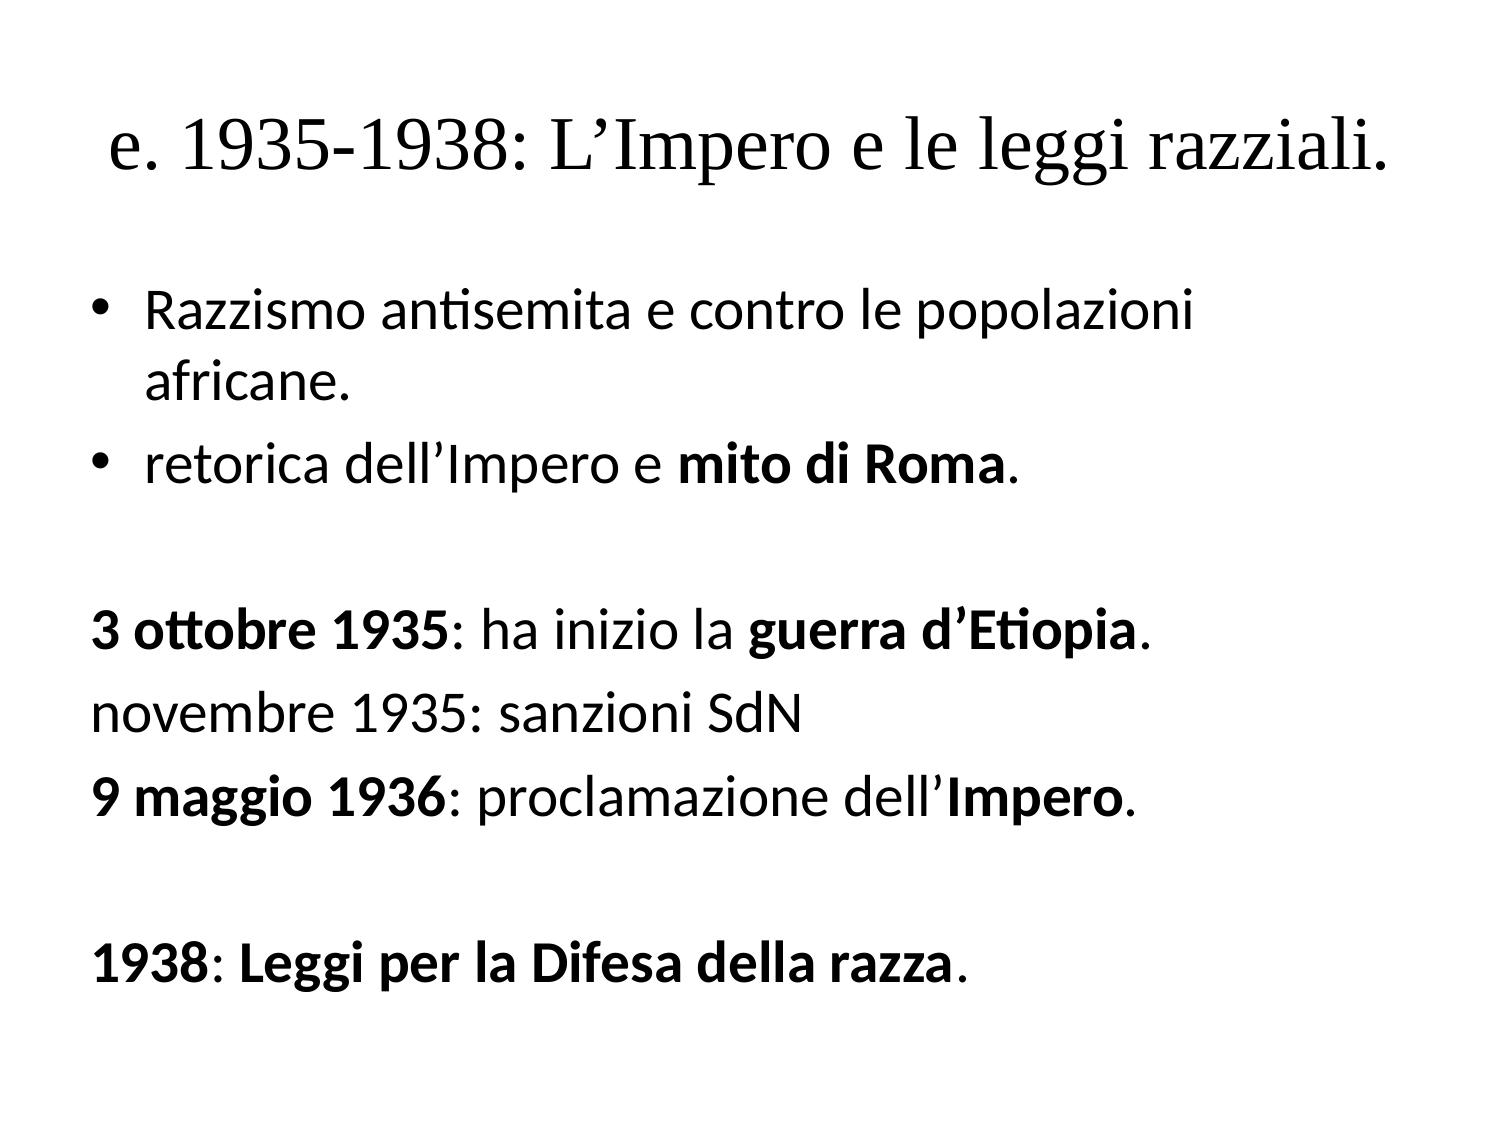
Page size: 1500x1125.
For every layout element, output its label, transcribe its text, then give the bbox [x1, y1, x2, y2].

title e. 1935-1938: L’Impero e le leggi razziali. [75, 45, 1425, 233]
list Razzismo antisemita e contro le popolazioni africane. retorica dell’Impero e mito di Roma. 3 ottobre 1935: ha inizio la guerra d’Etiopia. novembre 1935: sanzioni SdN 9 maggio 1936: proclamazione dell’Impero. 1938: Leggi per la Difesa della razza. [75, 262, 1425, 1005]
